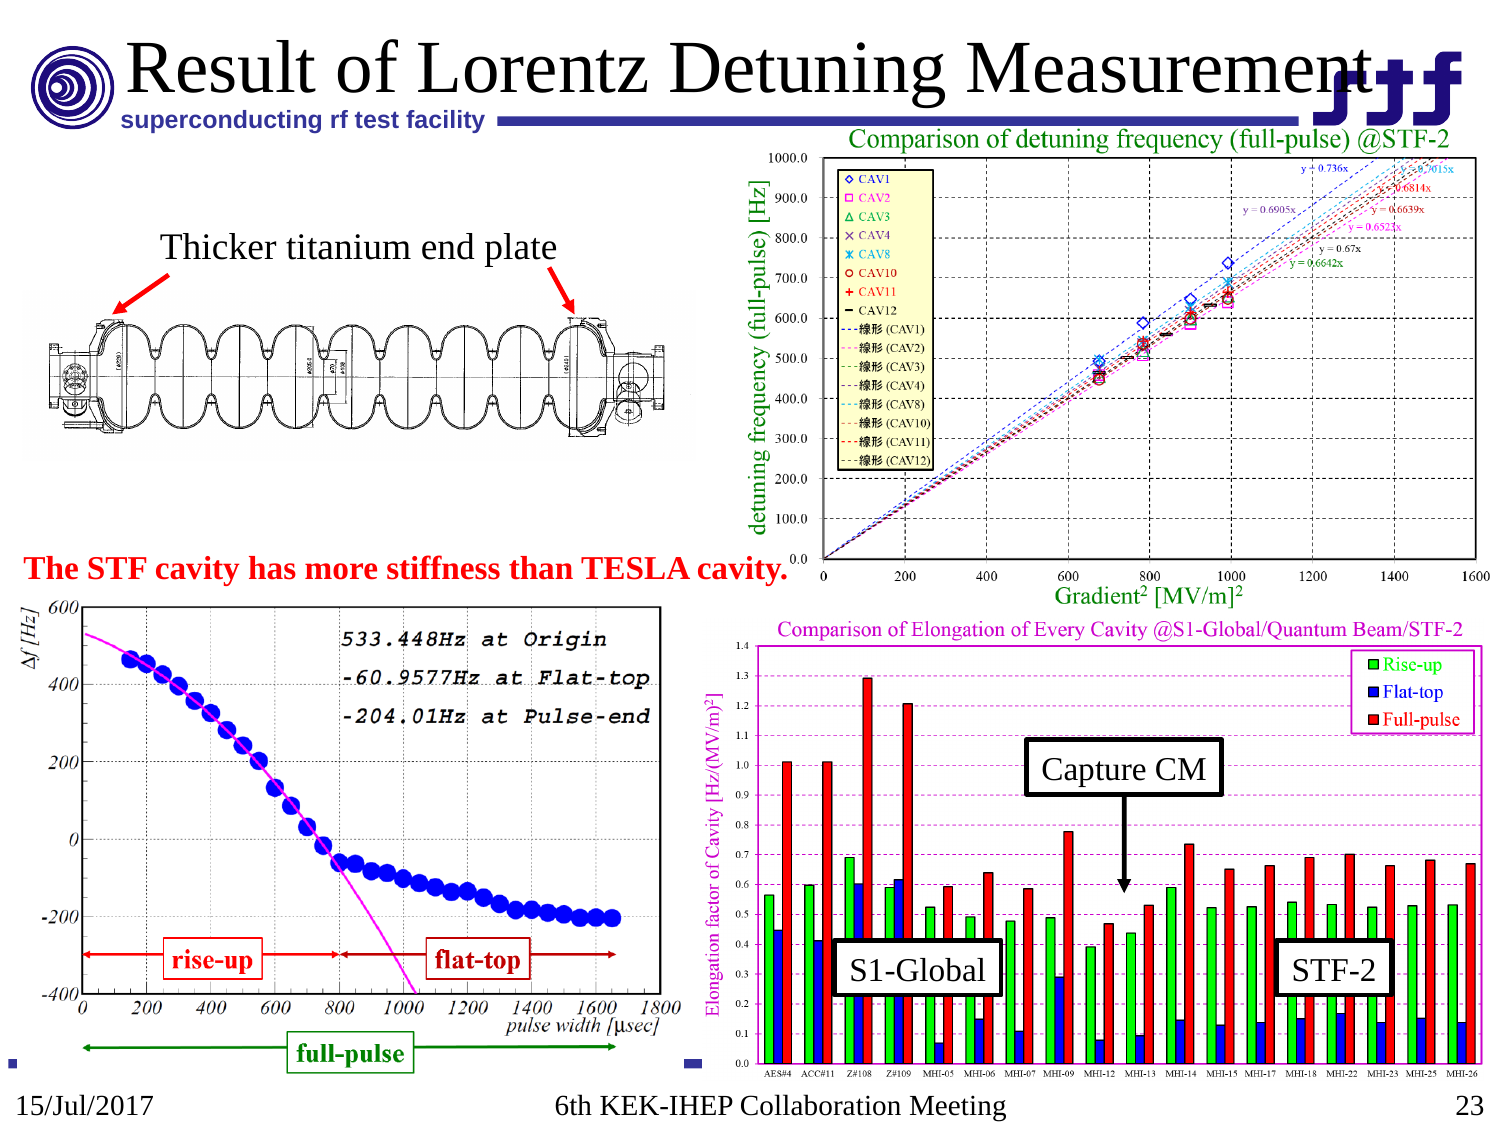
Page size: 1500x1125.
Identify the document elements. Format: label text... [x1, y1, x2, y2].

picture [702, 618, 1484, 1081]
picture [30, 126, 115, 130]
footer 6th KEK-IHEP Collaboration Meeting [324, 1081, 1238, 1125]
text_box Thicker titanium end plate [144, 214, 574, 274]
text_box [112, 274, 169, 315]
title Result of Lorentz Detuning Measurement [0, 0, 1500, 126]
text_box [549, 267, 575, 315]
text_box The STF cavity has more stiffness than TESLA cavity. [8, 538, 745, 594]
slide_number 15/Jul/2017 [0, 1081, 324, 1125]
picture [745, 126, 1492, 610]
picture [17, 597, 684, 1077]
slide_number 23 [1374, 1081, 1500, 1125]
picture [22, 290, 696, 461]
